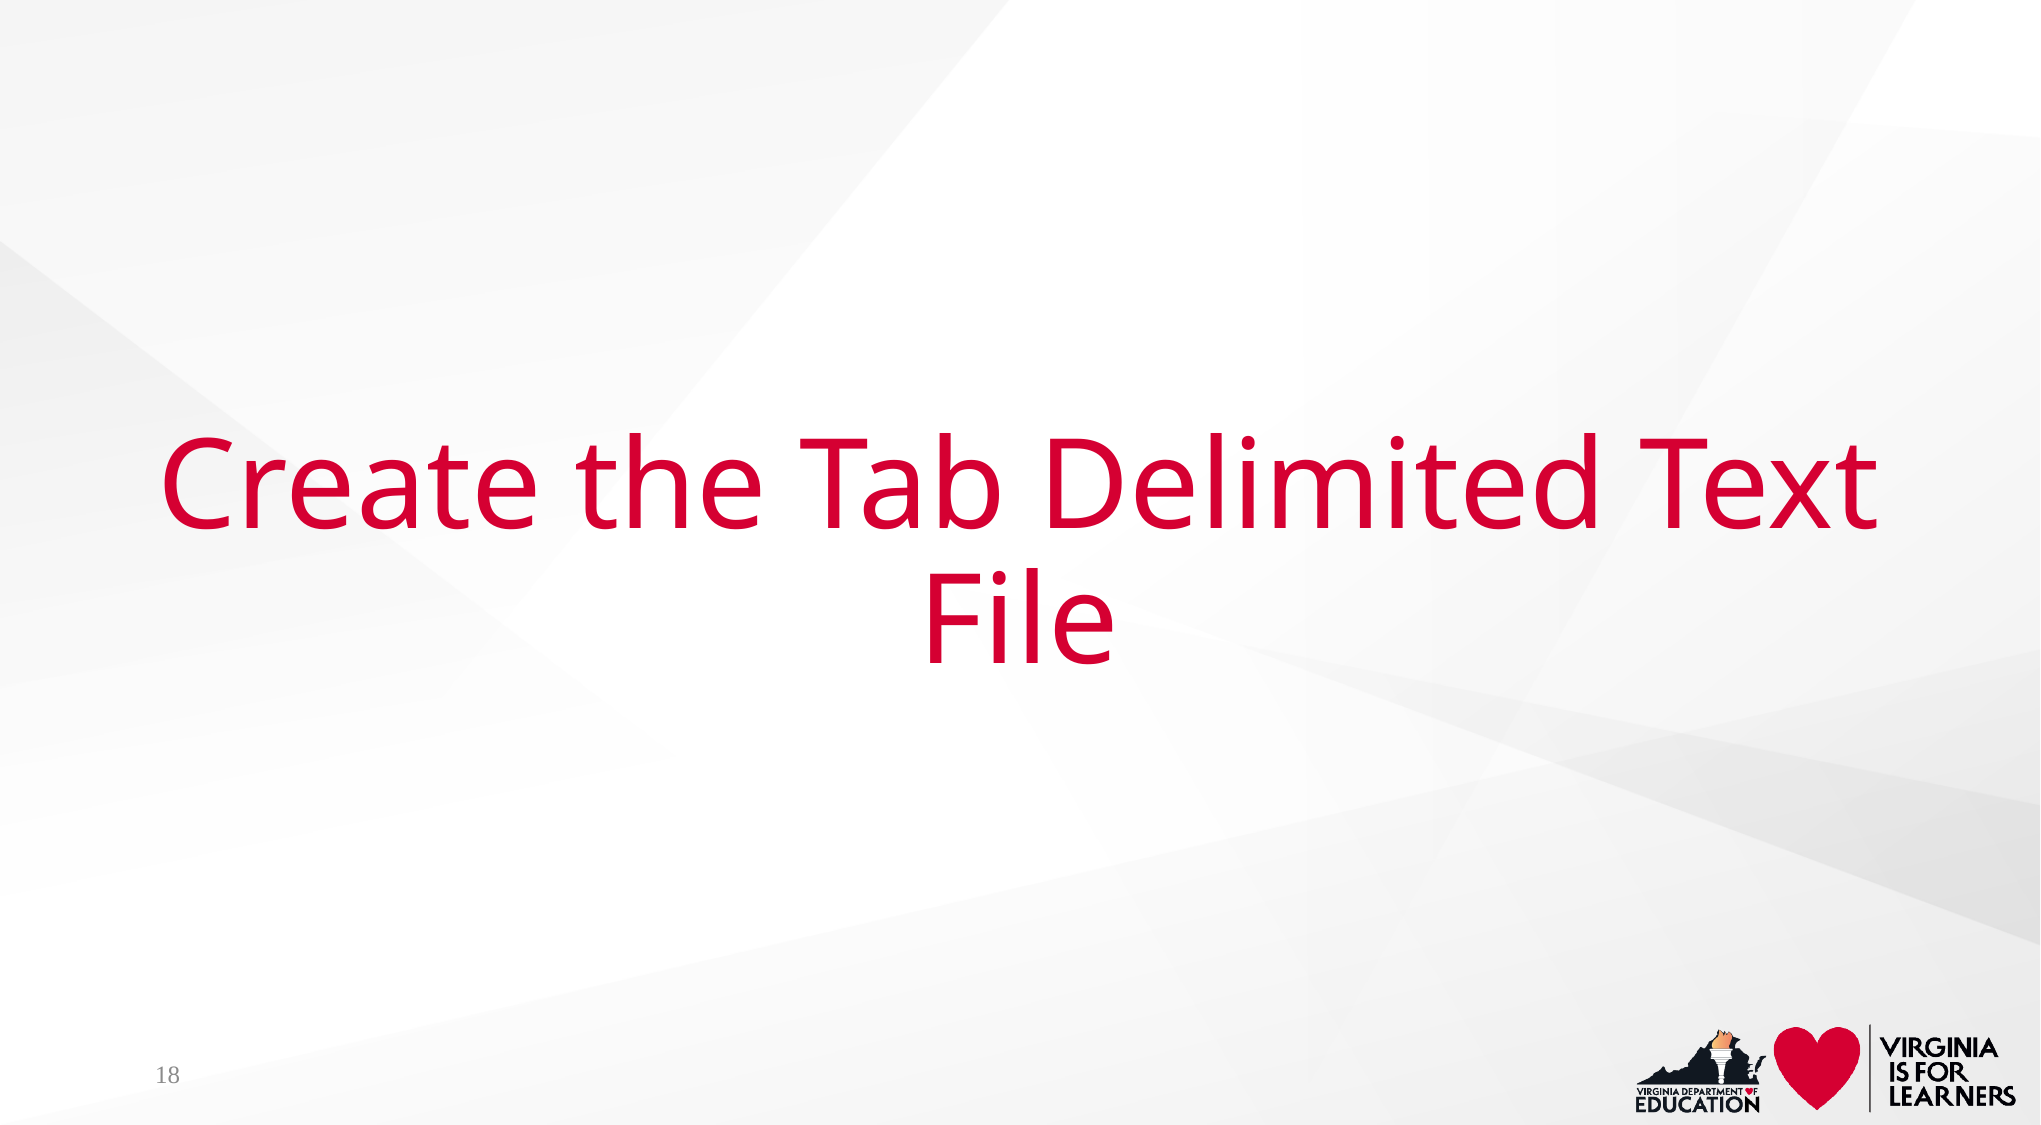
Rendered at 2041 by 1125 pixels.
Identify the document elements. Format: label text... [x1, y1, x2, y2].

title Create the Tab Delimited Text File [139, 230, 1899, 699]
picture [0, 0, 2041, 1125]
slide_number 18 [140, 1043, 600, 1104]
